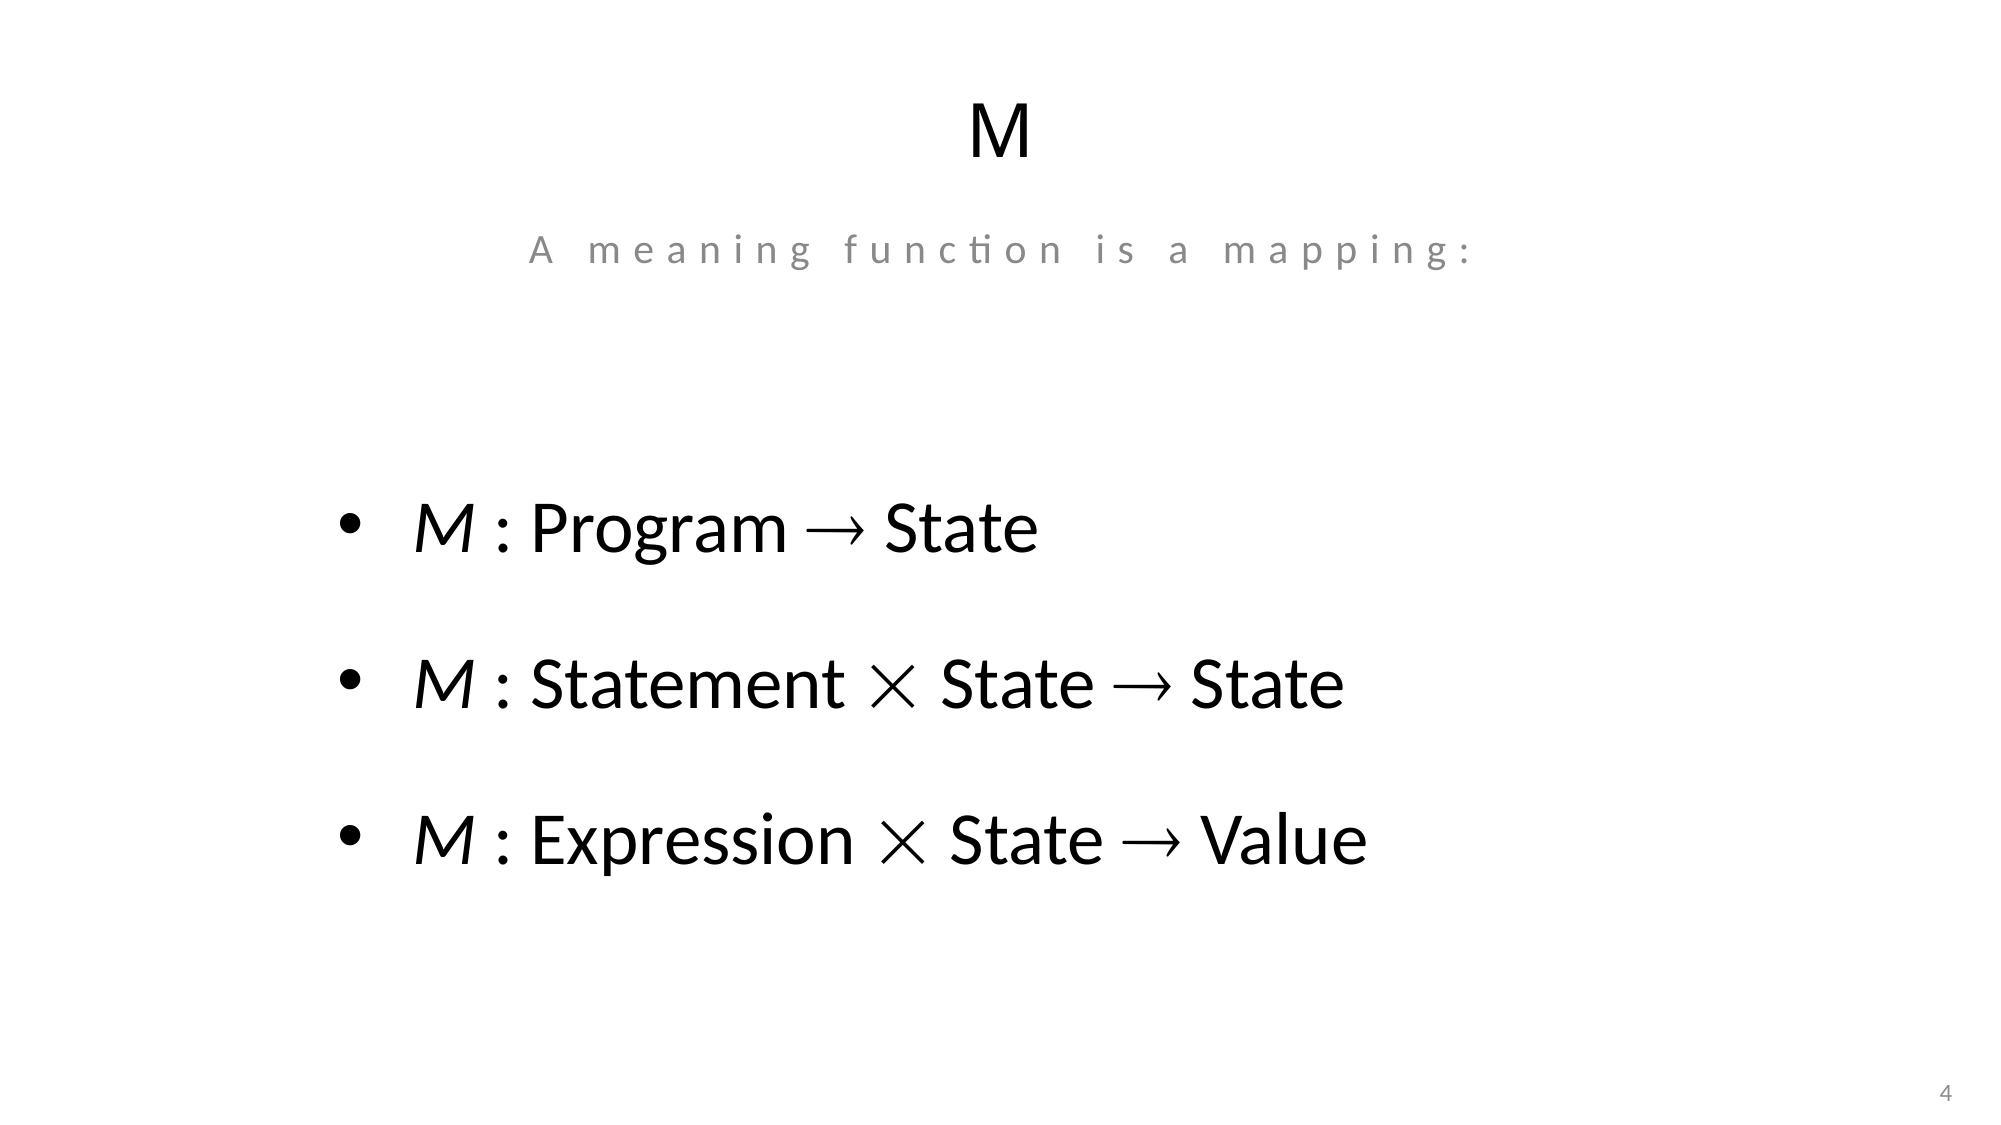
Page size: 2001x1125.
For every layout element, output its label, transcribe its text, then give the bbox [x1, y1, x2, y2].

list A meaning function is a mapping: [97, 179, 1903, 315]
list M : Program  State M : Statement  State  State M : Expression  State  Value [97, 315, 1901, 1066]
title M [97, 59, 1903, 179]
slide_number 4 [1894, 1061, 1968, 1121]
